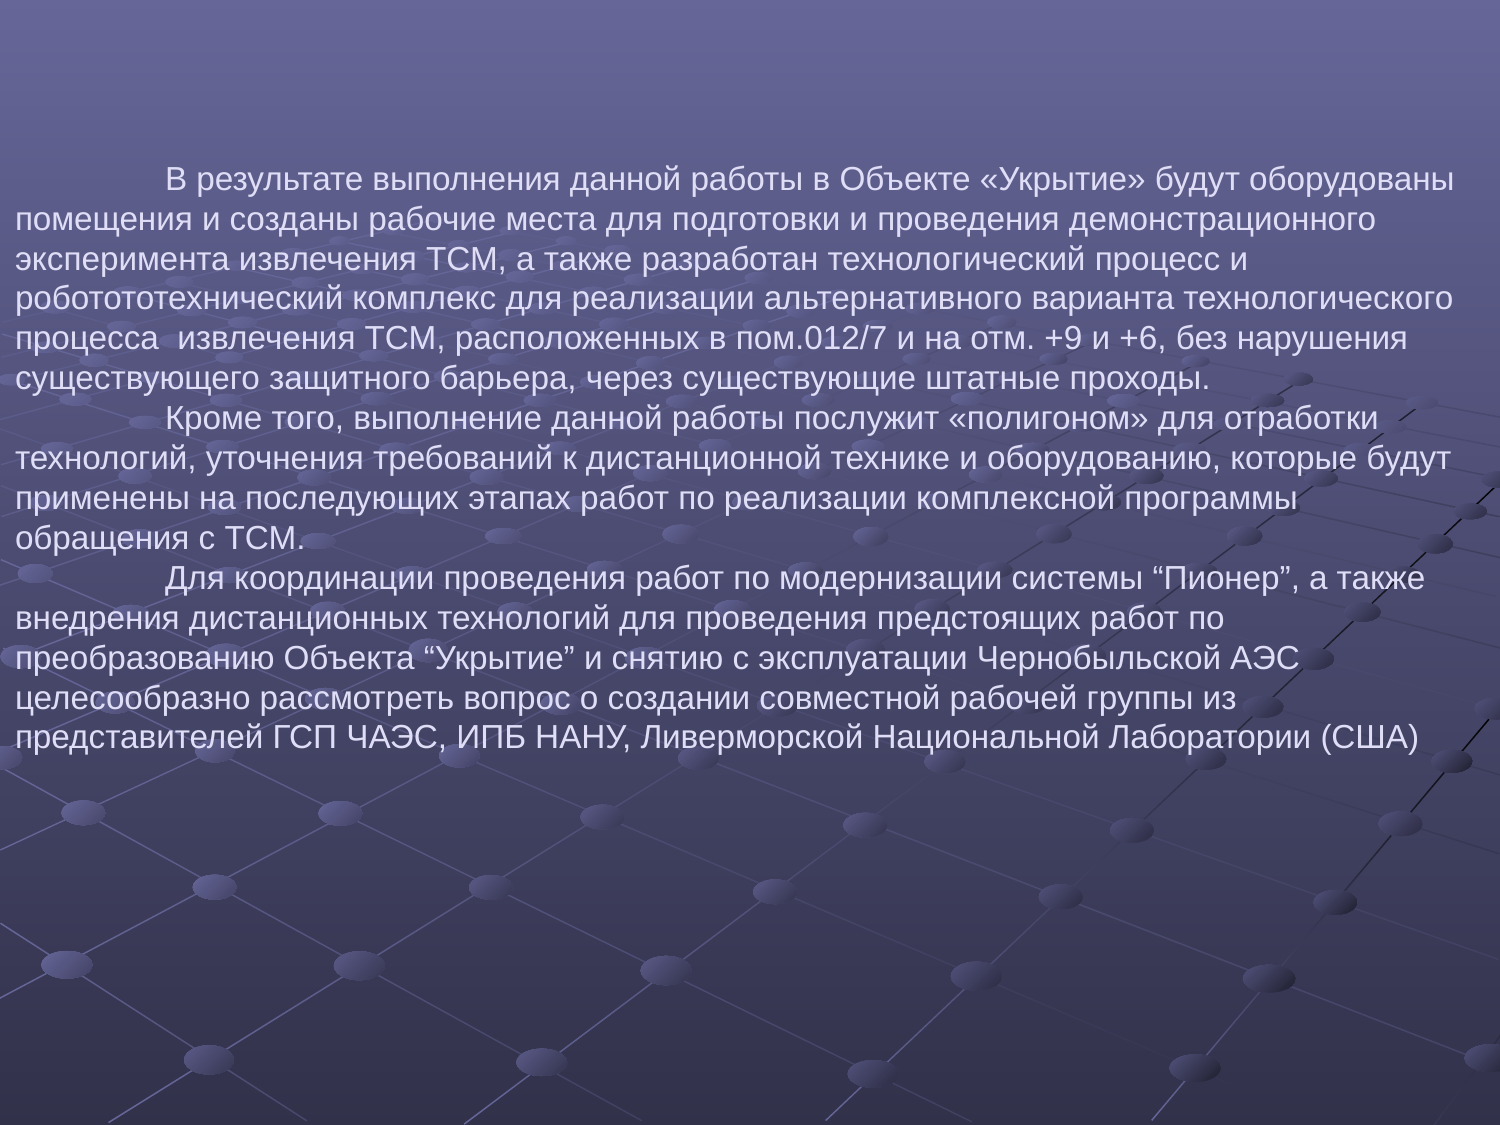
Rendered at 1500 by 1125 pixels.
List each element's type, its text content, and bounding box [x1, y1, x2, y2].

title В результате выполнения данной работы в Объекте «Укрытие» будут оборудованы помещения и созданы рабочие места для подготовки и проведения демонстрационного эксперимента извлечения ТСМ, а также разработан технологический процесс и роботототехнический комплекс для реализации альтернативного варианта технологического процесса извлечения ТСМ, расположенных в пом.012/7 и на отм. +9 и +6, без нарушения существующего защитного барьера, через существующие штатные проходы. Кроме того, выполнение данной работы послужит «полигоном» для отработки технологий, уточнения требований к дистанционной технике и оборудованию, которые будут применены на последующих этапах работ по реализации комплексной программы обращения с ТСМ. Для координации проведения работ по модернизации системы “Пионер”, а также внедрения дистанционных технологий для проведения предстоящих работ по преобразованию Объекта “Укрытие” и снятию с эксплуатации Чернобыльской АЭС целесообразно рассмотреть вопрос о создании совместной рабочей группы из представителей ГСП ЧАЭС, ИПБ НАНУ, Ливерморской Национальной Лаборатории (США) [0, 31, 1483, 882]
